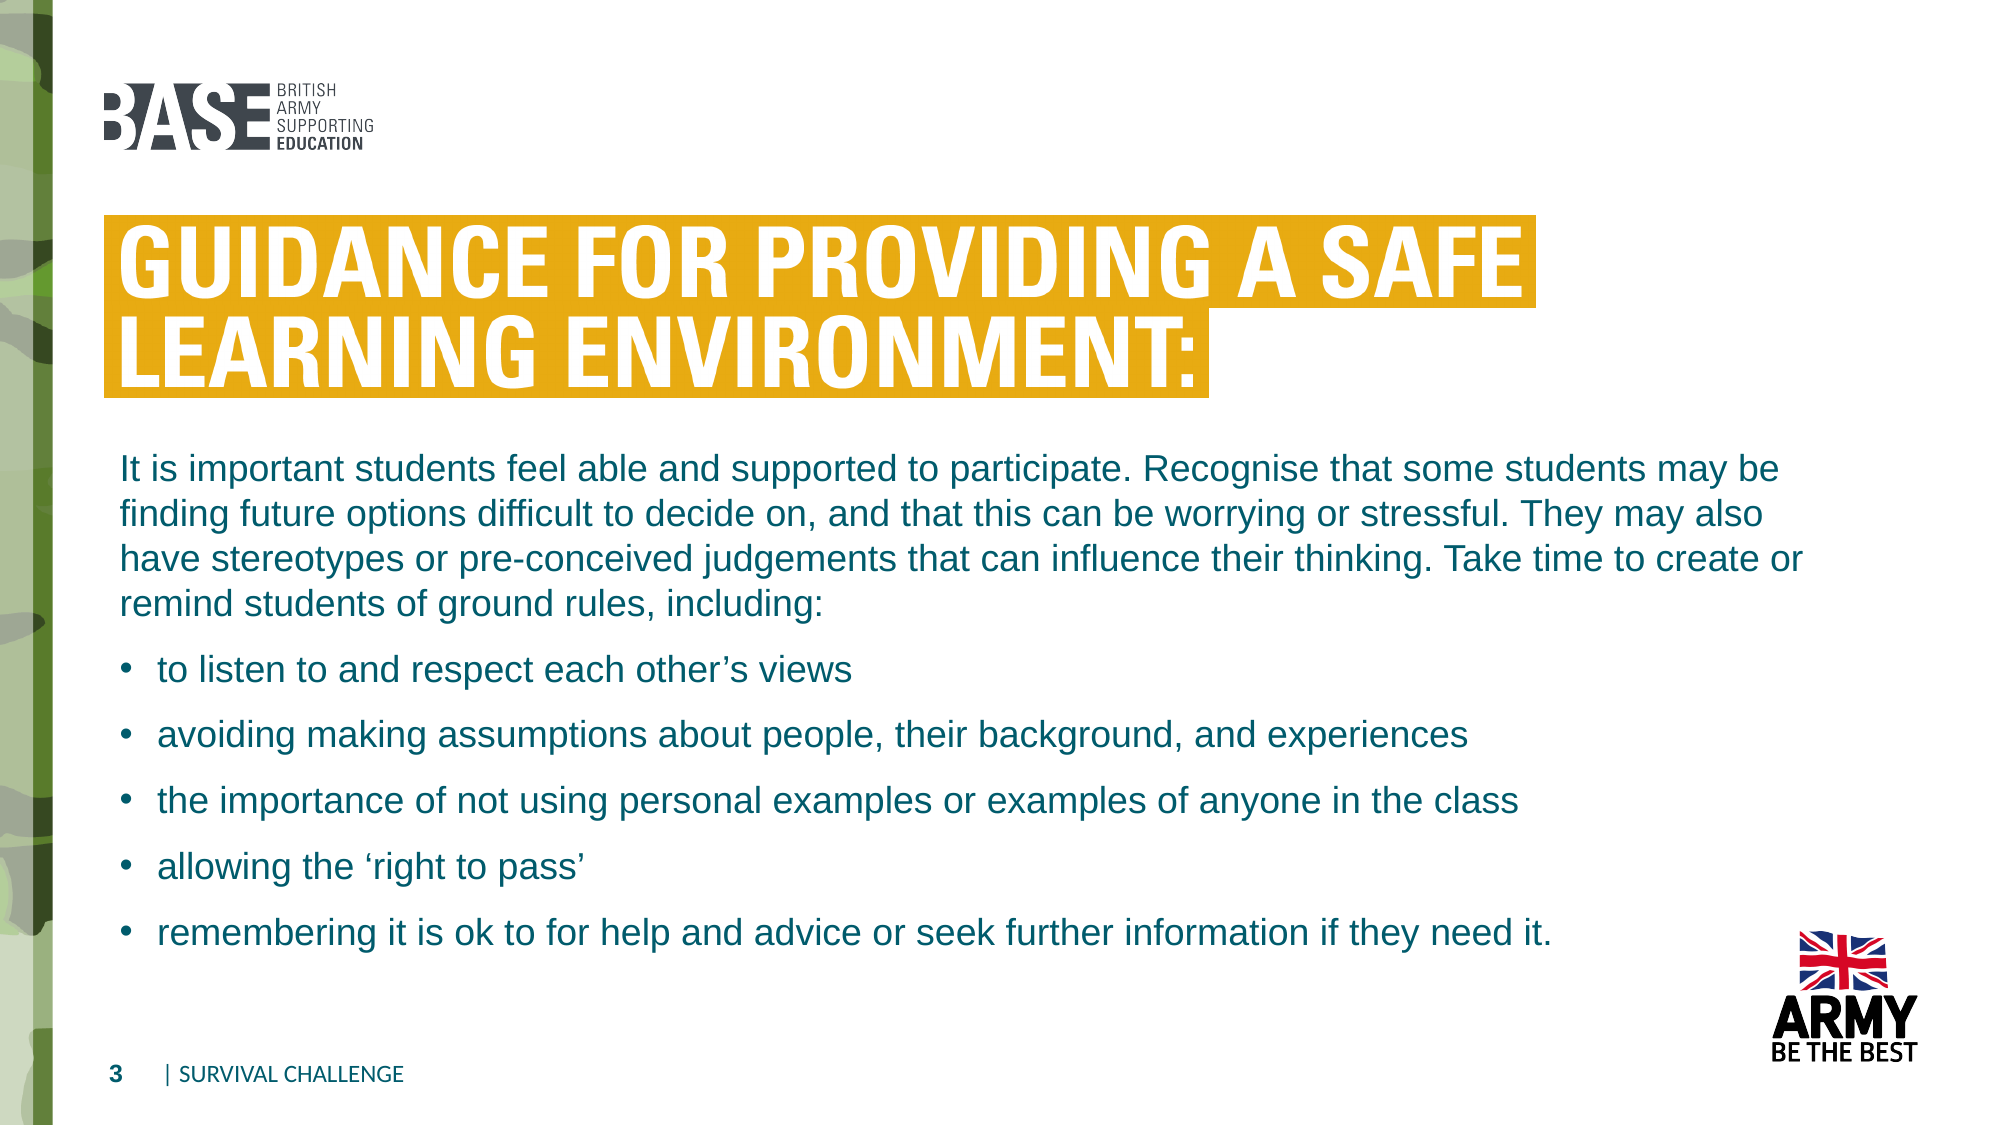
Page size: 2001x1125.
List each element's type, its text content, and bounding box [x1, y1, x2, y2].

picture [1729, 887, 1961, 1105]
picture [104, 83, 373, 150]
picture [104, 215, 1536, 398]
picture [0, 0, 53, 1125]
text_box 3 | SURVIVAL CHALLENGE [104, 1058, 860, 1088]
list It is important students feel able and supported to participate. Recognise that some students may be finding future options difficult to decide on, and that this can be worrying or stressful. They may also have stereotypes or pre-conceived judgements that can influence their thinking. Take time to create or remind students of ground rules, including: to listen to and respect each other’s views avoiding making assumptions about people, their background, and experiences the importance of not using personal examples or examples of anyone in the class allowing the ‘right to pass’ remembering it is ok to for help and advice or seek further information if they need it. [104, 436, 1830, 992]
